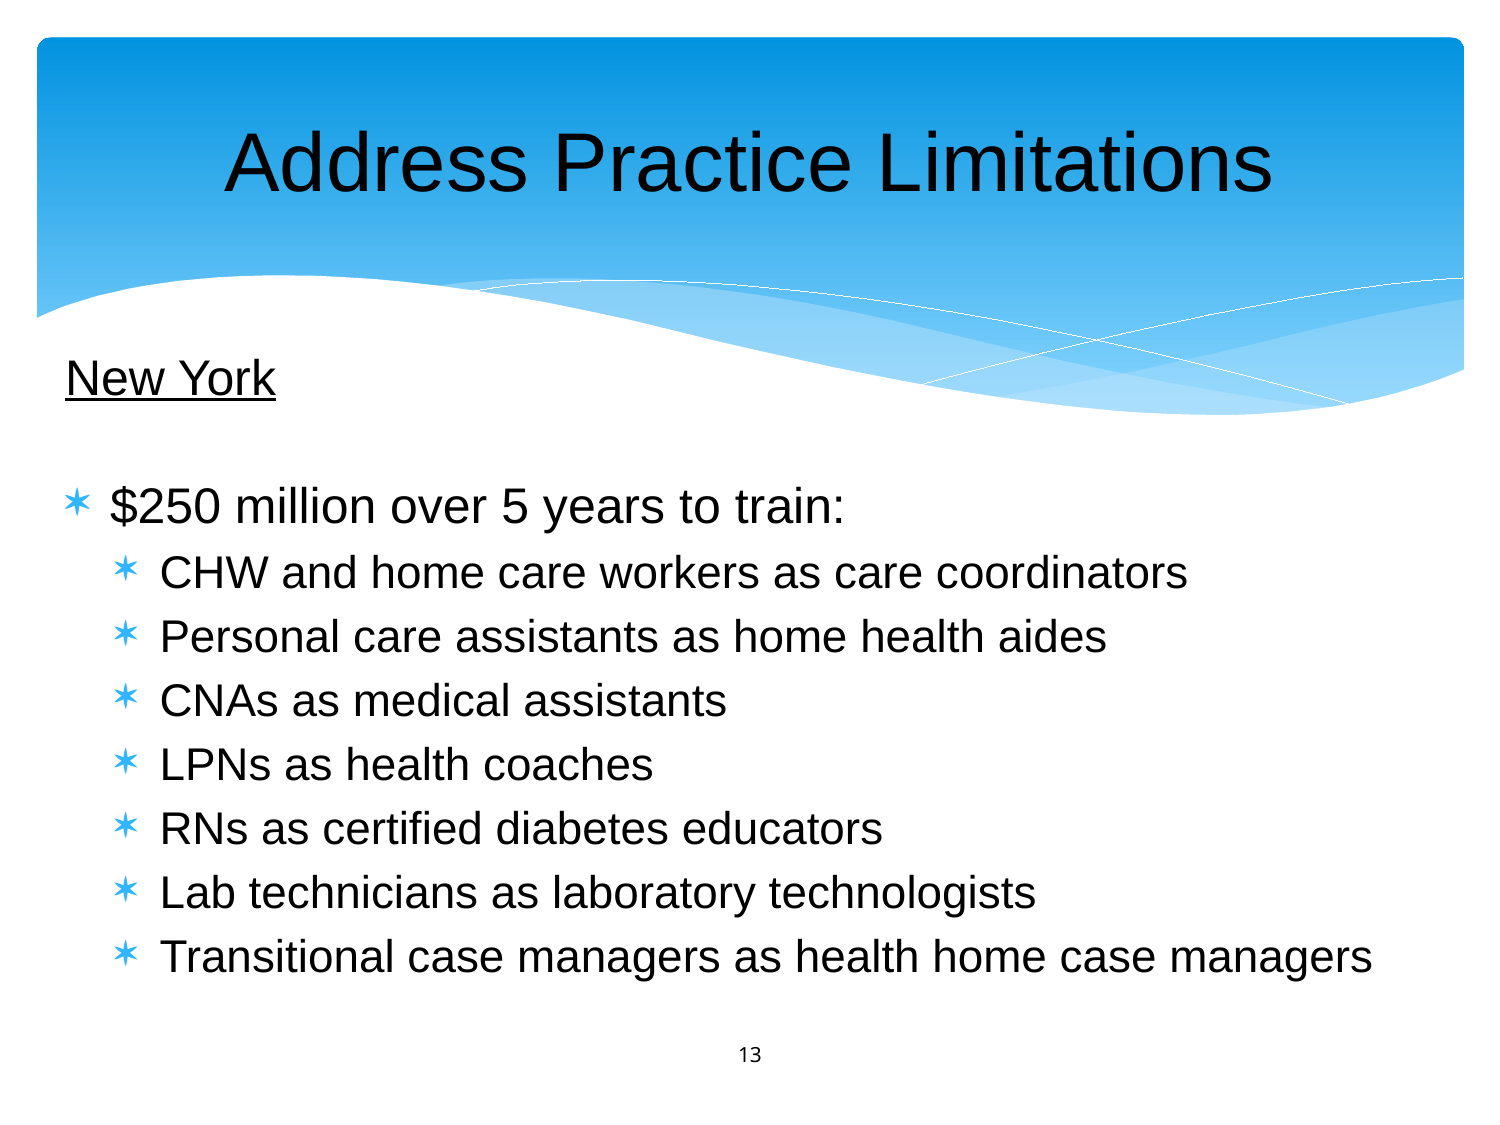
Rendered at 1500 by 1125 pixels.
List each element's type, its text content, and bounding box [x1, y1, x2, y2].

slide_number 13 [654, 1025, 846, 1086]
title Address Practice Limitations [75, 55, 1425, 261]
list New York $250 million over 5 years to train: CHW and home care workers as care coordinators Personal care assistants as home health aides CNAs as medical assistants LPNs as health coaches RNs as certified diabetes educators Lab technicians as laboratory technologists Transitional case managers as health home case managers [50, 337, 1463, 1038]
